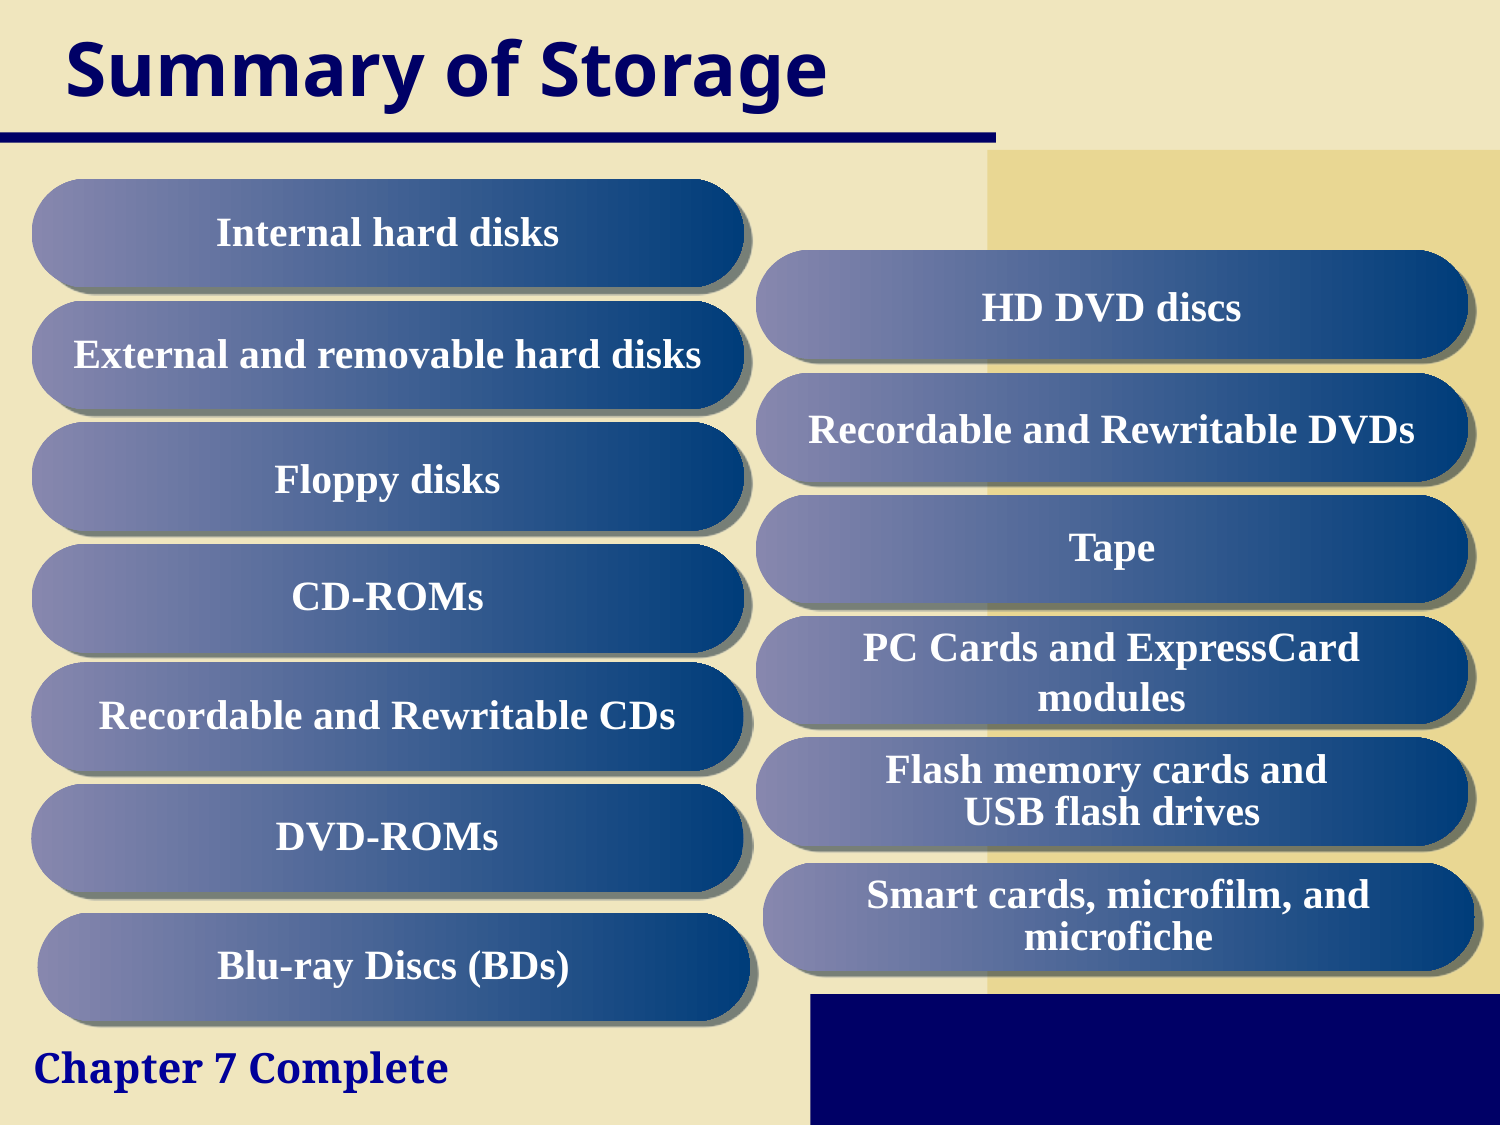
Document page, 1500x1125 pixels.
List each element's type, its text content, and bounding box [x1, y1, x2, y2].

text_box Flash memory cards and USB flash drives [755, 737, 1468, 847]
text_box Floppy disks [31, 422, 744, 531]
text_box DVD-ROMs [31, 783, 744, 893]
text_box Recordable and Rewritable CDs [31, 662, 744, 772]
text_box Internal hard disks [31, 178, 744, 288]
title Summary of Storage [49, 0, 1459, 133]
text_box HD DVD discs [755, 249, 1468, 359]
text_box Recordable and Rewritable DVDs [755, 372, 1468, 482]
text_box CD-ROMs [31, 544, 744, 653]
text_box PC Cards and ExpressCard modules [755, 615, 1468, 725]
text_box External and removable hard disks [31, 300, 744, 410]
text_box Chapter 7 Complete [18, 1034, 464, 1100]
text_box Blu-ray Discs (BDs) [37, 912, 750, 1022]
text_box Tape [755, 494, 1468, 604]
text_box Smart cards, microfilm, and microfiche [762, 862, 1475, 972]
